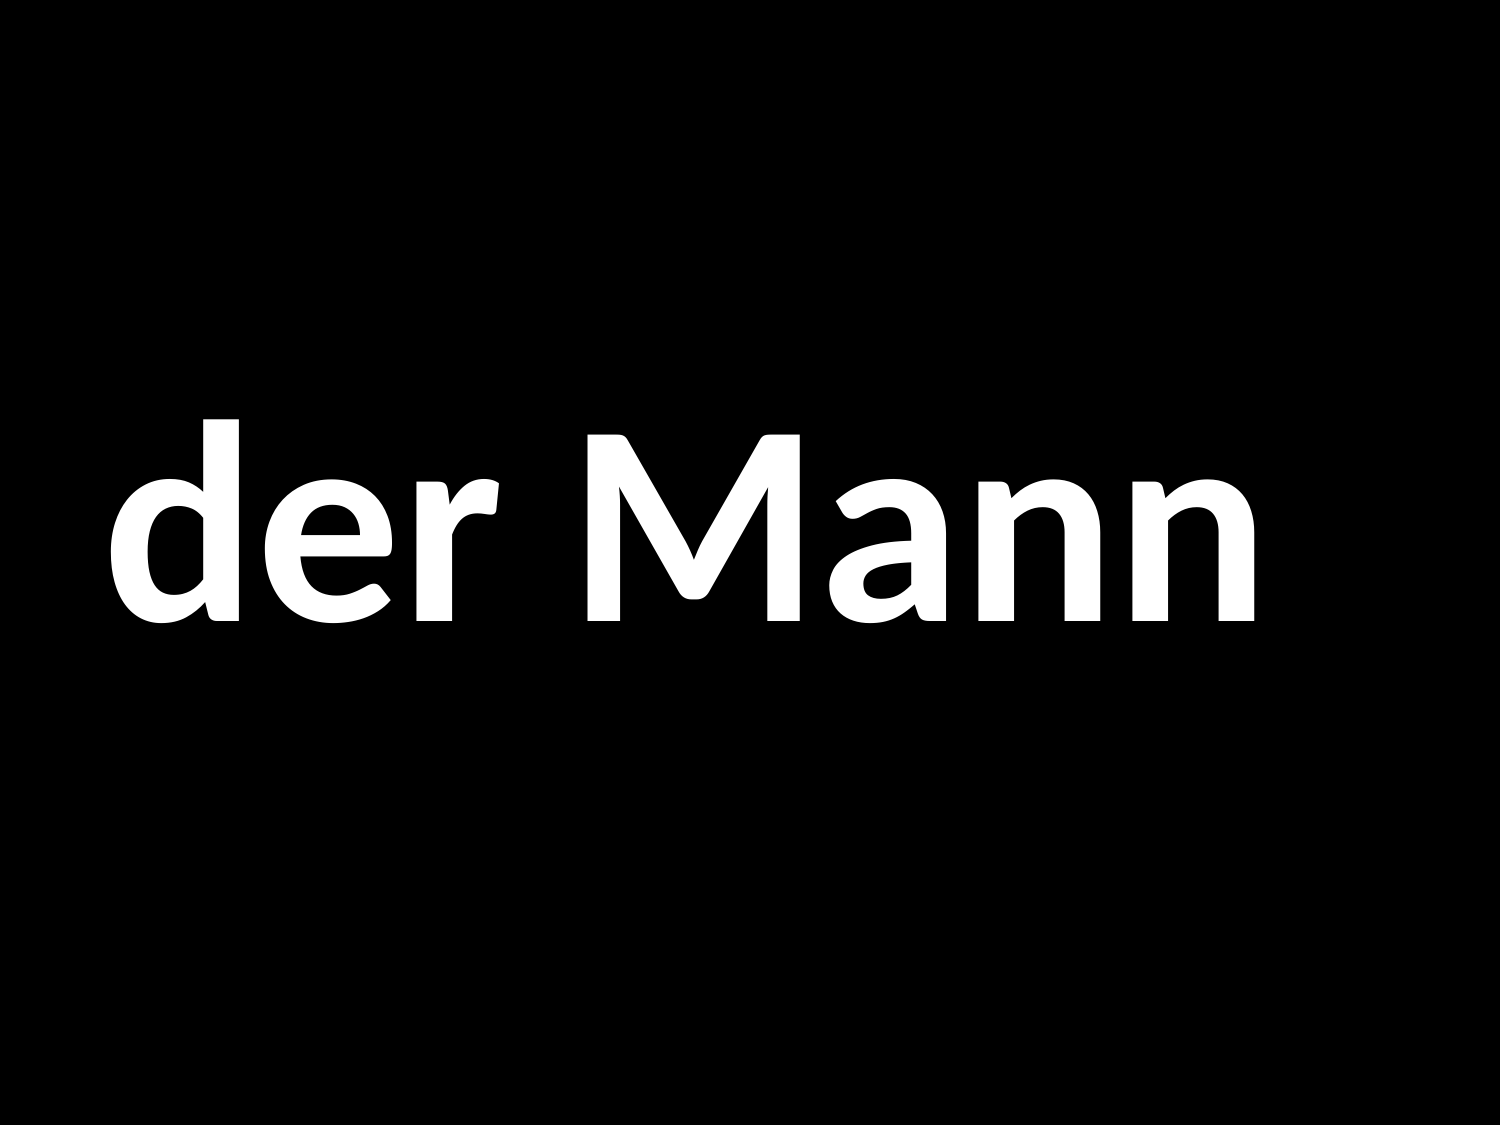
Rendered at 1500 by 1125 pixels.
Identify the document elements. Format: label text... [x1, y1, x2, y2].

title der Mann [87, 412, 1438, 600]
